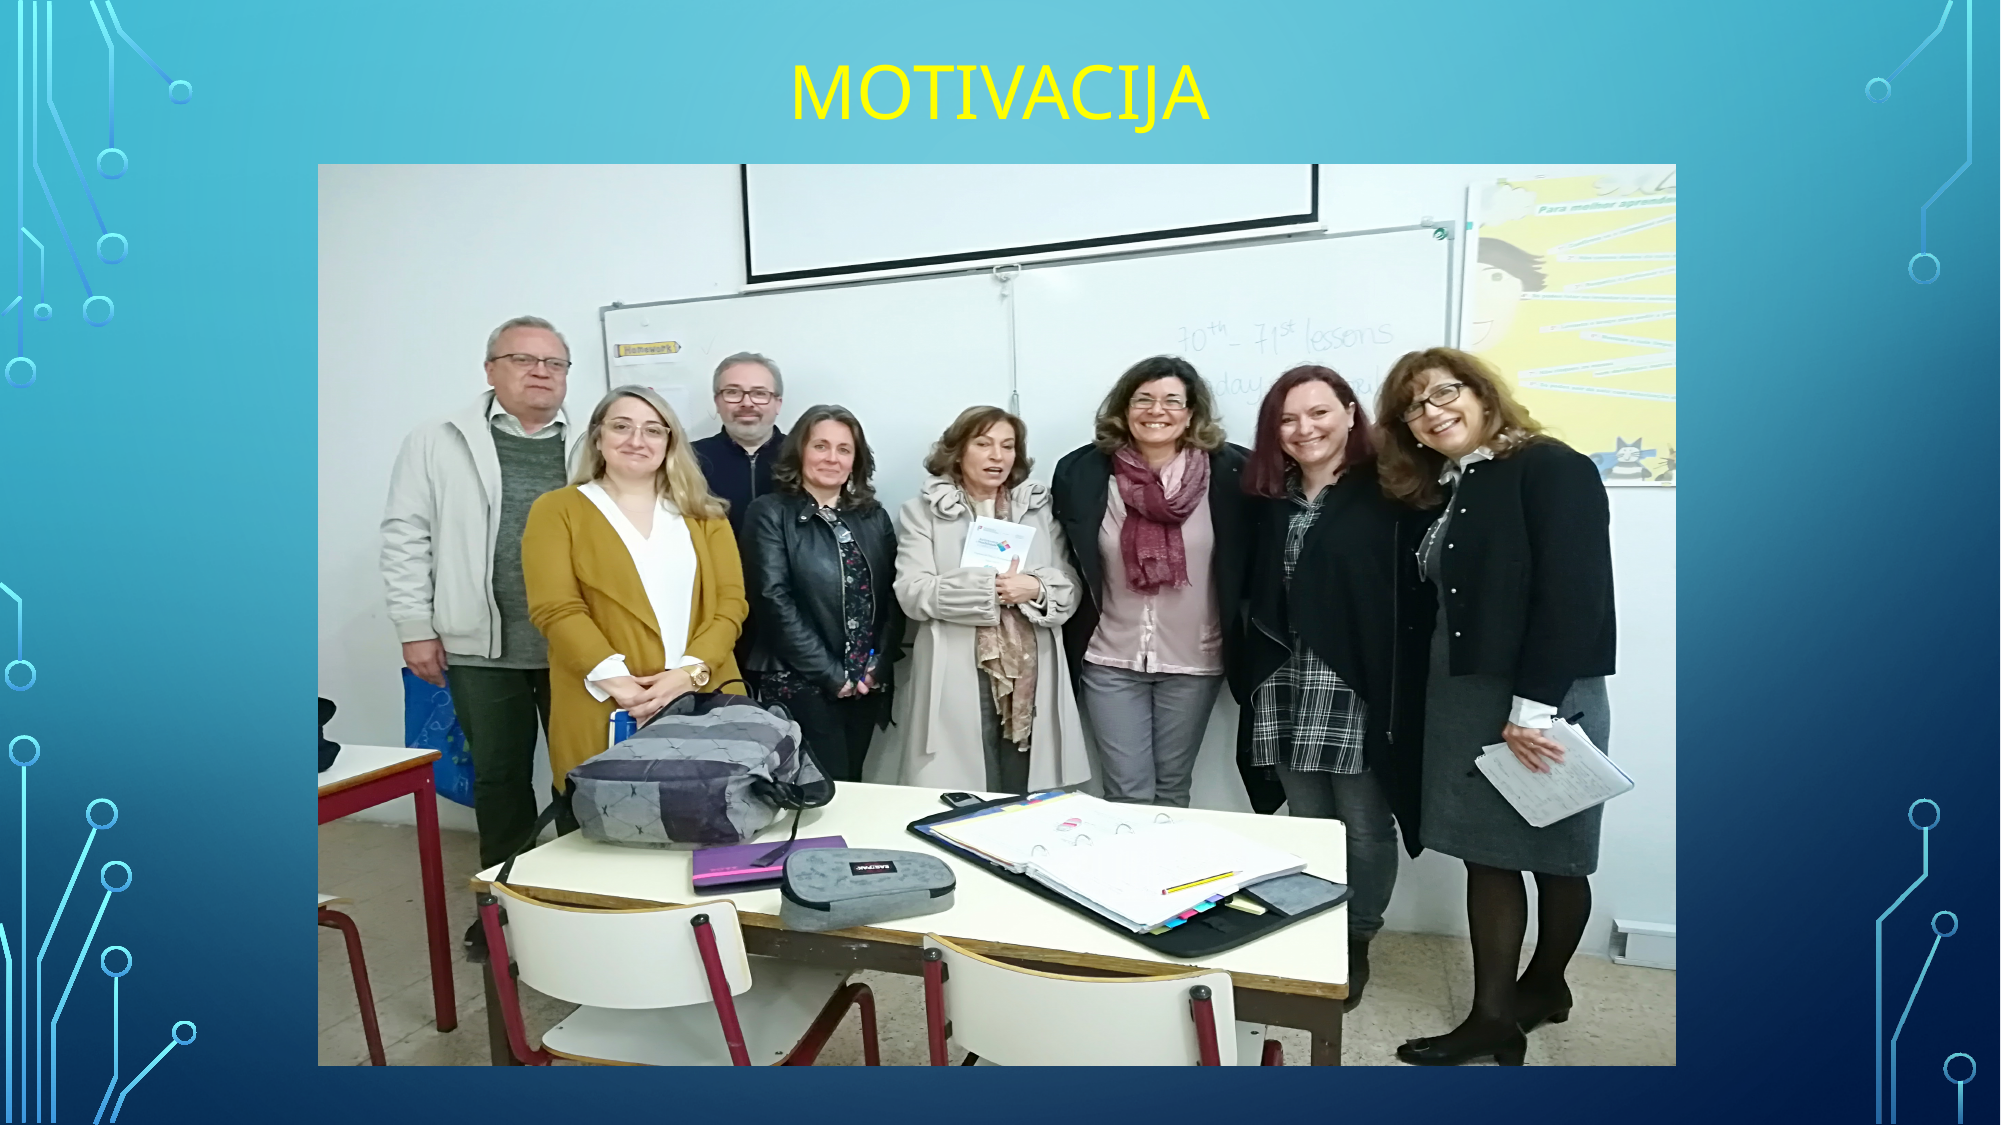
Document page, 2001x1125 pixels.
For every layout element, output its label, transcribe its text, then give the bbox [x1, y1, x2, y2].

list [318, 164, 1677, 1066]
title motivacija [187, 25, 1813, 165]
